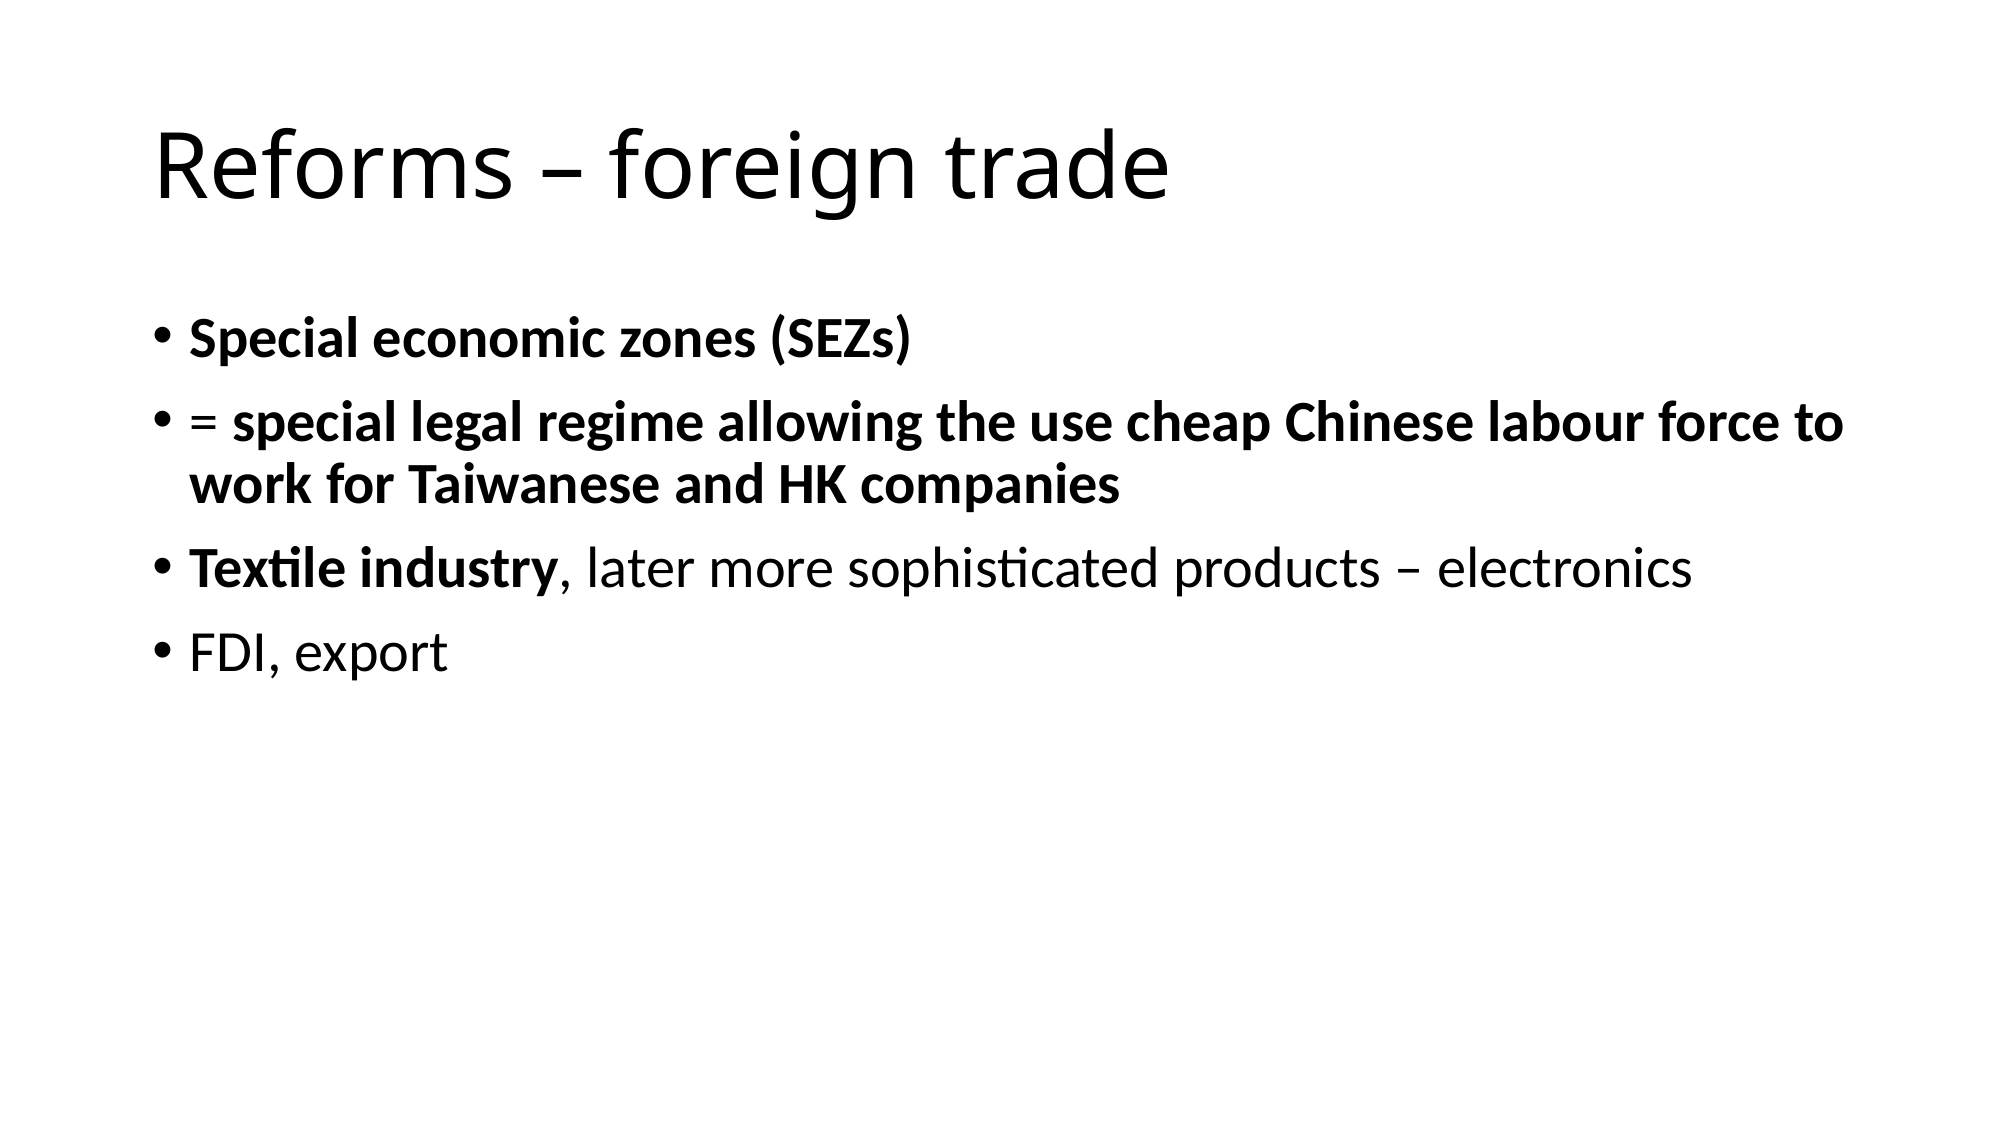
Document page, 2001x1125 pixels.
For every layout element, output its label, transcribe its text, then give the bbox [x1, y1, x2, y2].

list Special economic zones (SEZs) = special legal regime allowing the use cheap Chinese labour force to work for Taiwanese and HK companies Textile industry, later more sophisticated products – electronics FDI, export [137, 299, 1863, 1014]
title Reforms – foreign trade [137, 59, 1863, 278]
